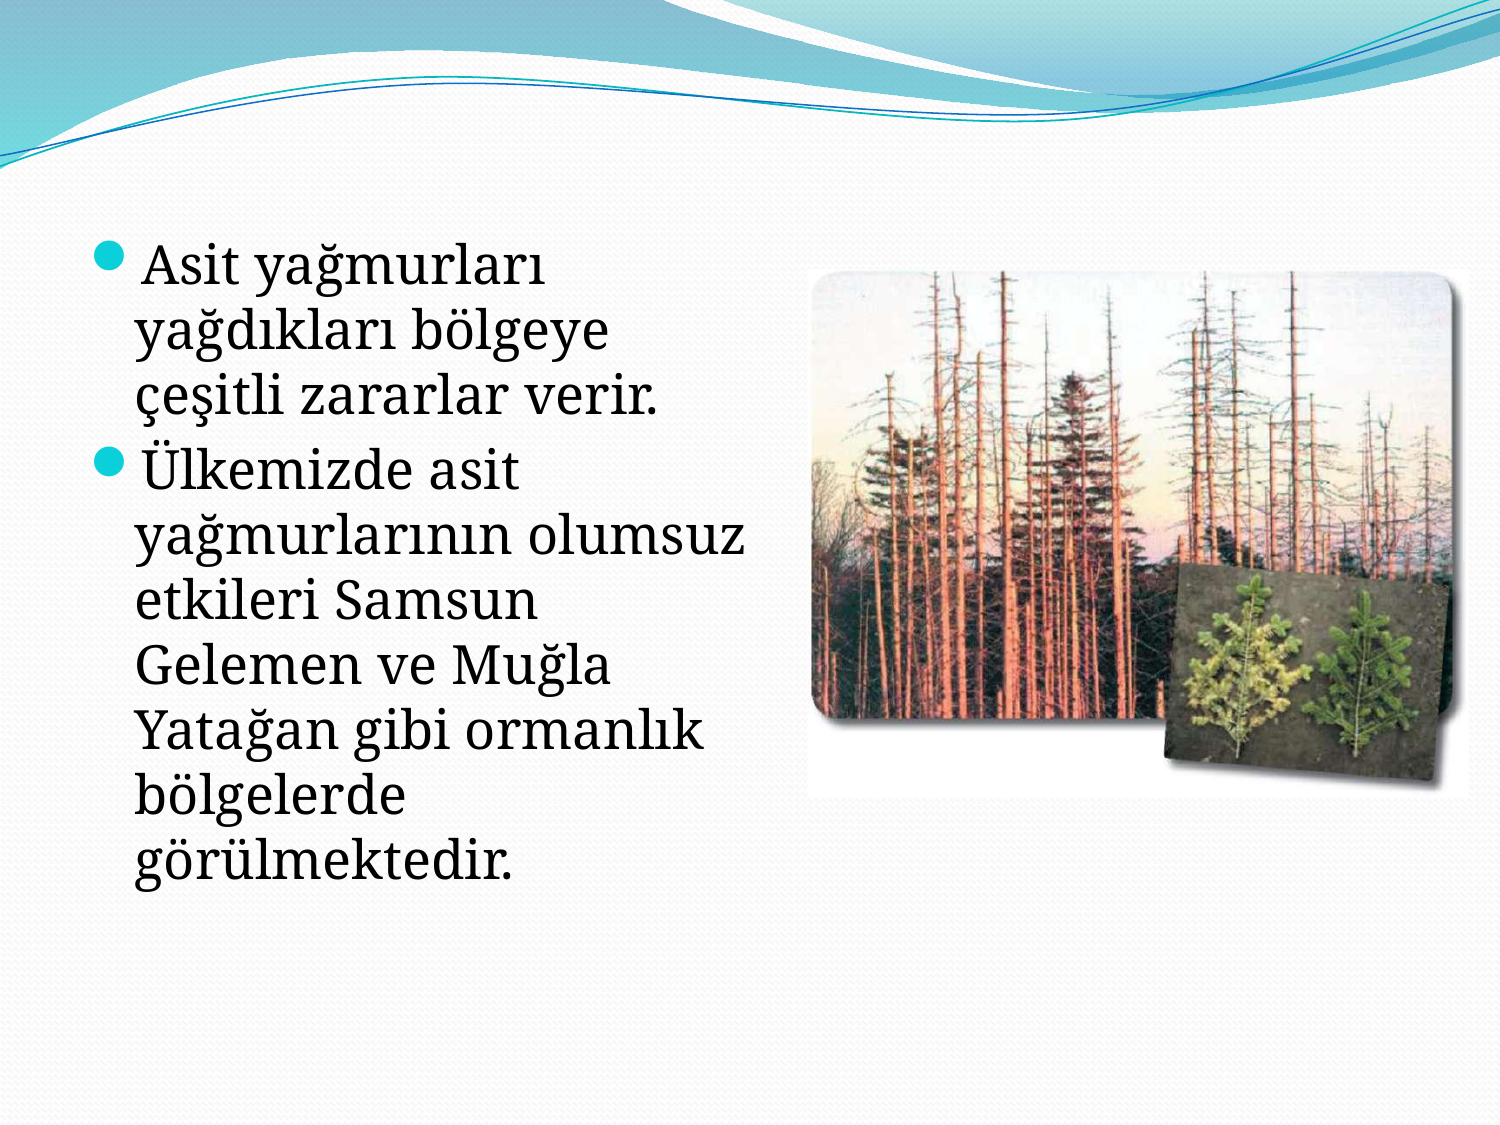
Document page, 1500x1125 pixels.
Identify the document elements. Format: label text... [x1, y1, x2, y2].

picture [808, 269, 1469, 798]
list Asit yağmurları yağdıkları bölgeye çeşitli zararlar verir. Ülkemizde asit yağmurlarının olumsuz etkileri Samsun Gelemen ve Muğla Yatağan gibi ormanlık bölgelerde görülmektedir. [75, 222, 774, 1038]
